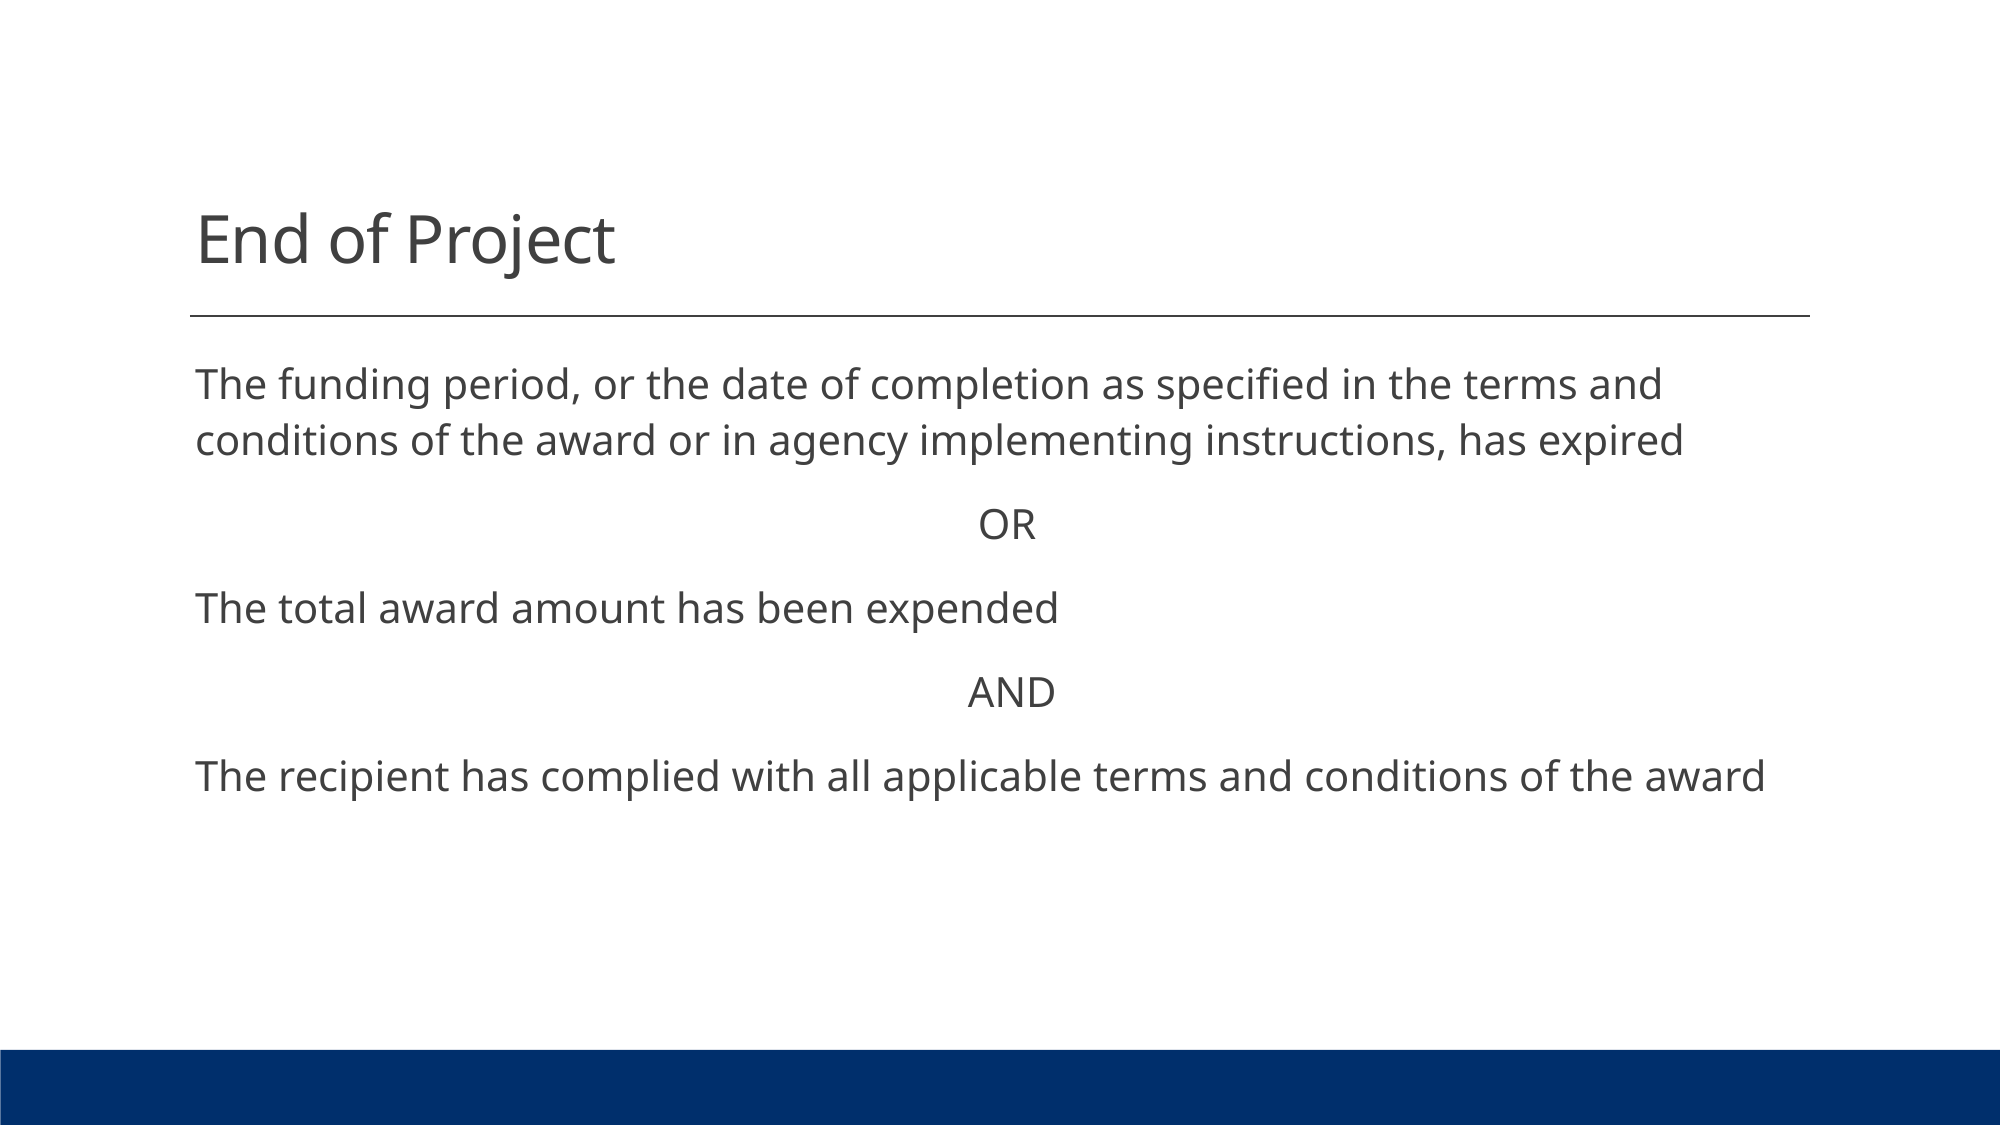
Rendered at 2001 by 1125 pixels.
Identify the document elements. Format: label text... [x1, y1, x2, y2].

title End of Project [180, 47, 1830, 285]
list The funding period, or the date of completion as specified in the terms and conditions of the award or in agency implementing instructions, has expired OR The total award amount has been expended AND The recipient has complied with all applicable terms and conditions of the award [180, 345, 1830, 963]
